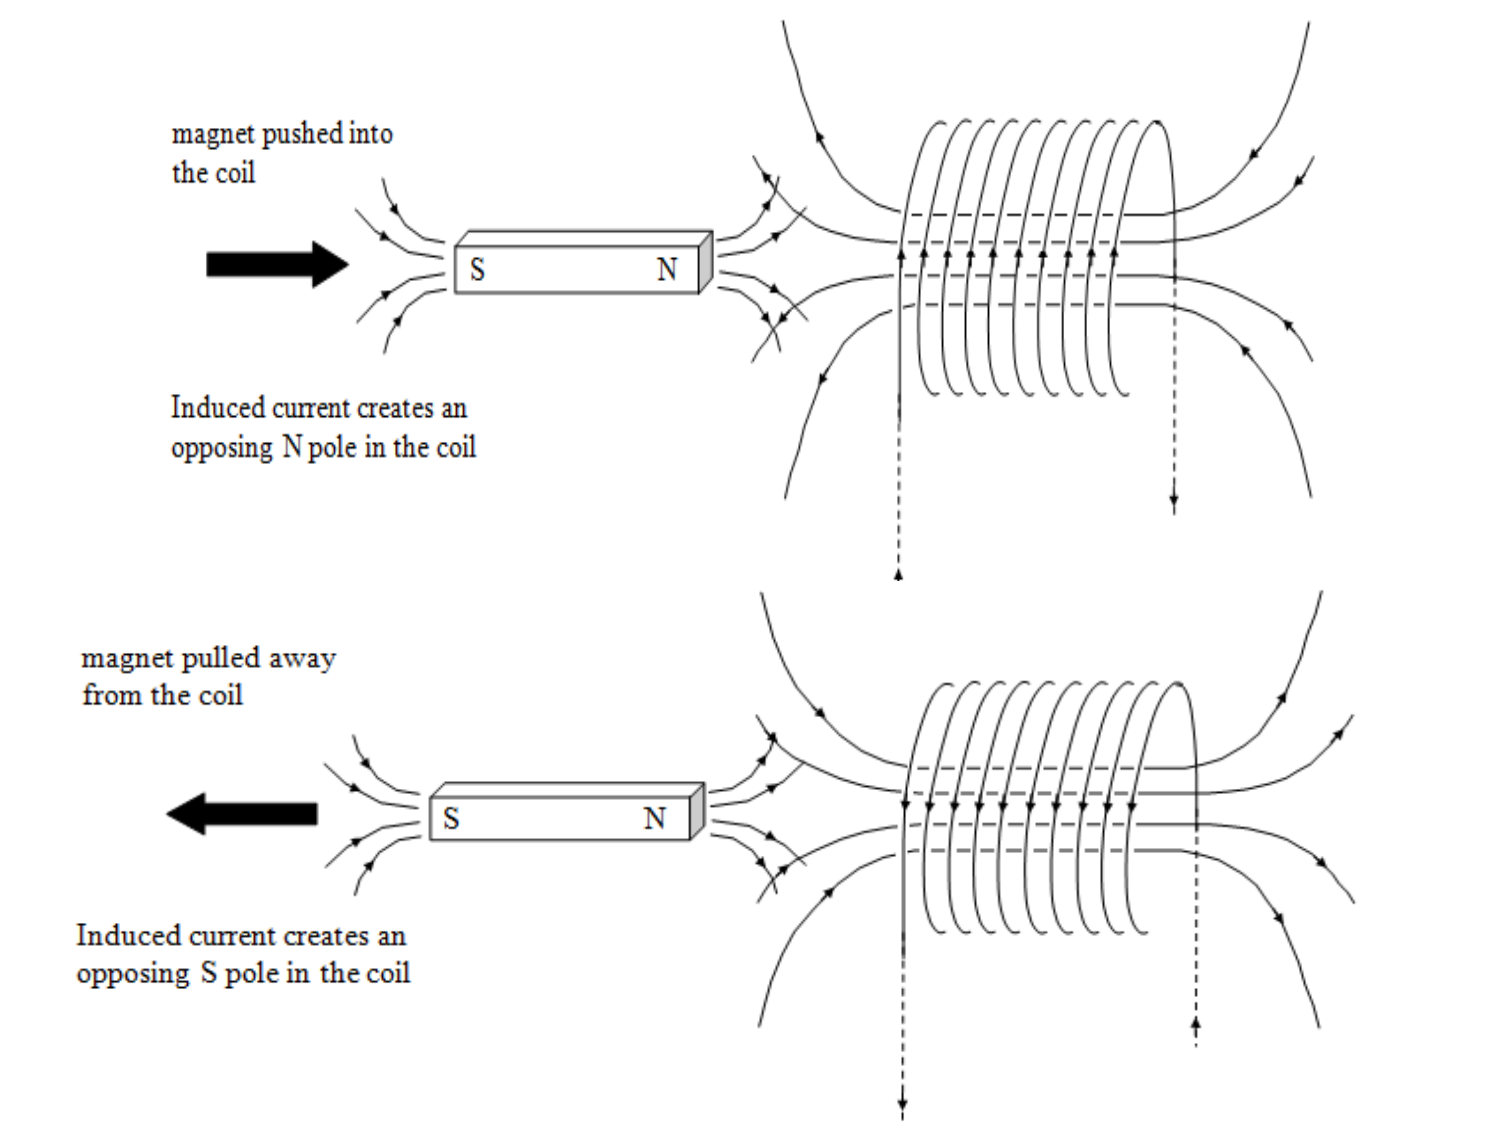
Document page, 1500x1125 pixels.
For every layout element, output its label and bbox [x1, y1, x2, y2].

picture [52, 18, 1367, 1125]
